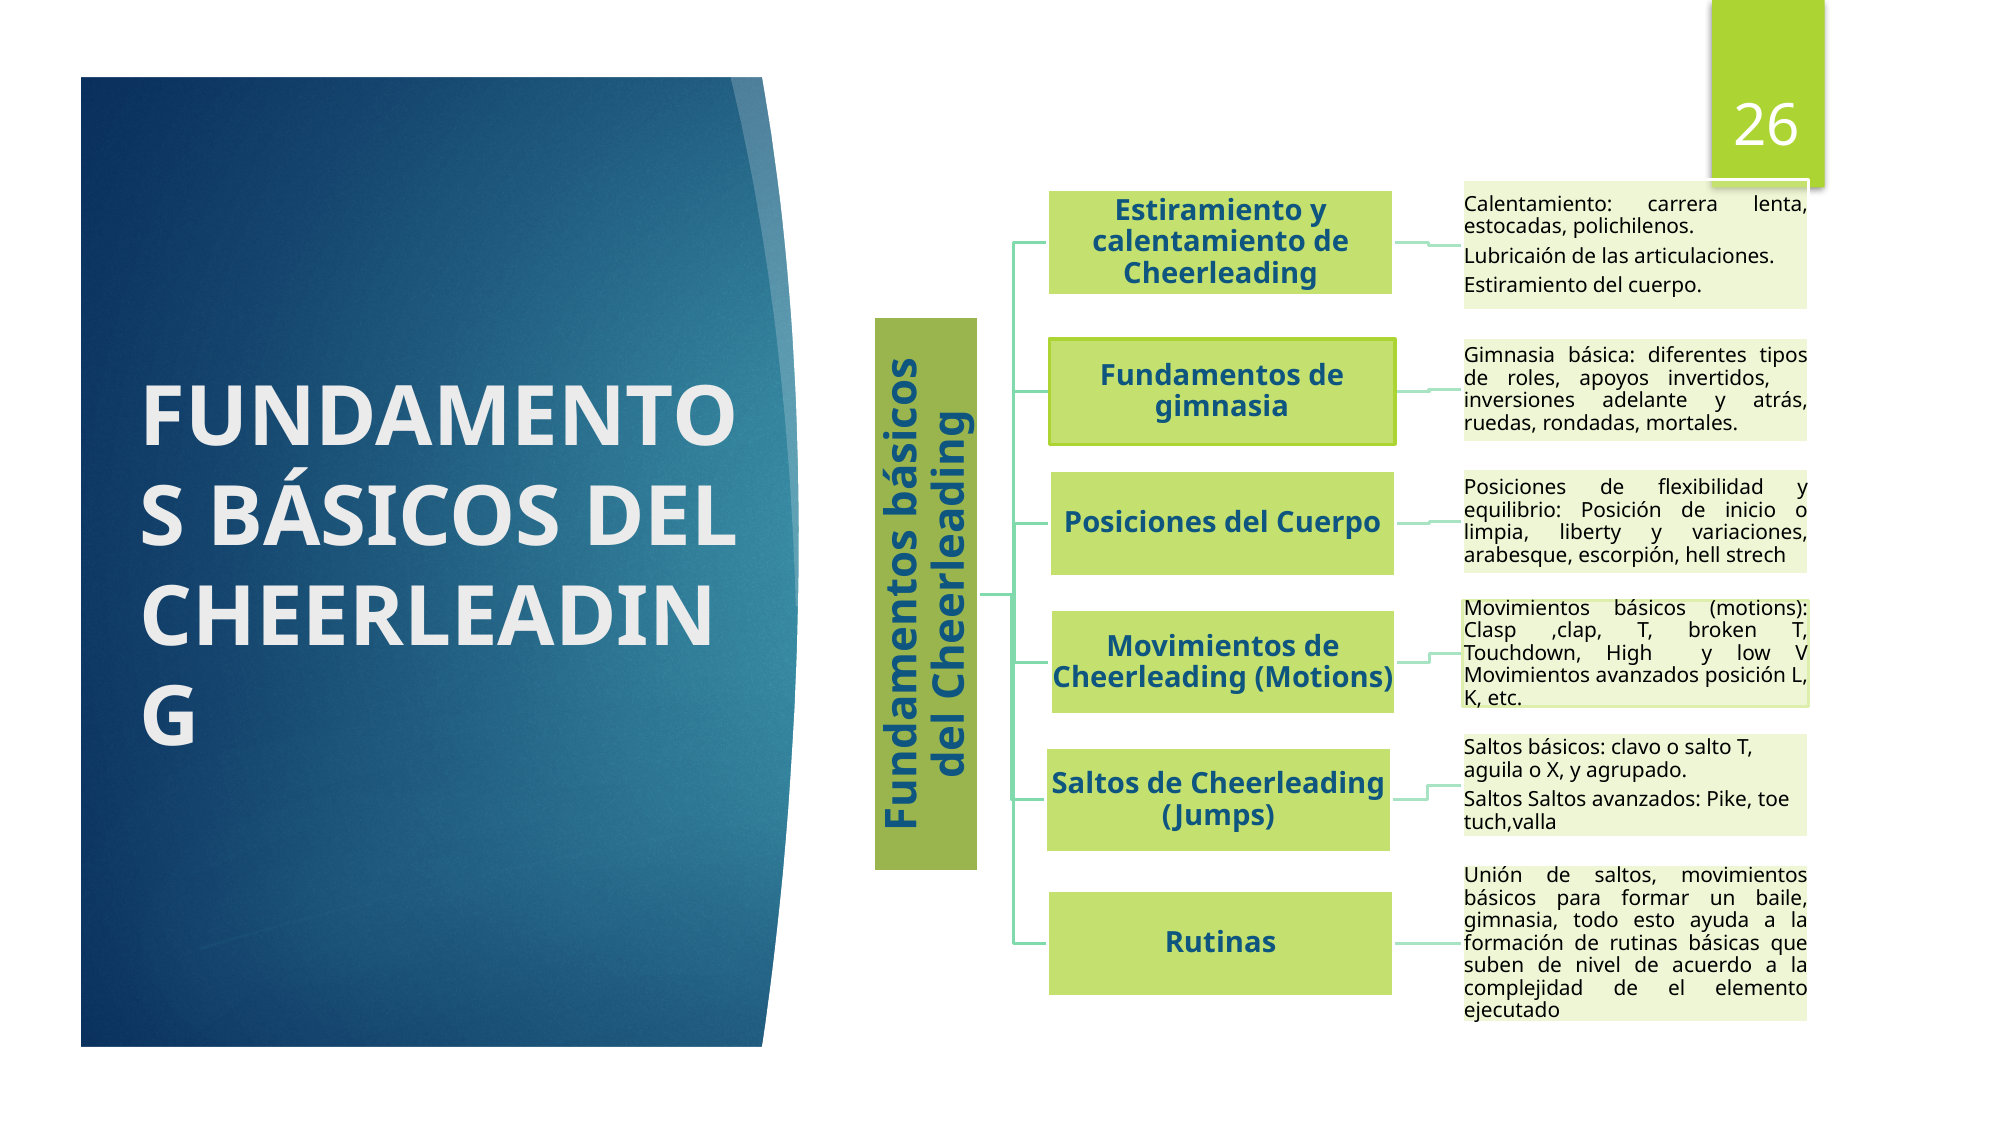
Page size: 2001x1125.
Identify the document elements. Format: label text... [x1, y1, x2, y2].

title FUNDAMENTOS BÁSICOS DEL CHEERLEADING [124, 375, 773, 750]
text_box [871, 171, 1811, 1031]
slide_number 26 [1698, 48, 1836, 175]
